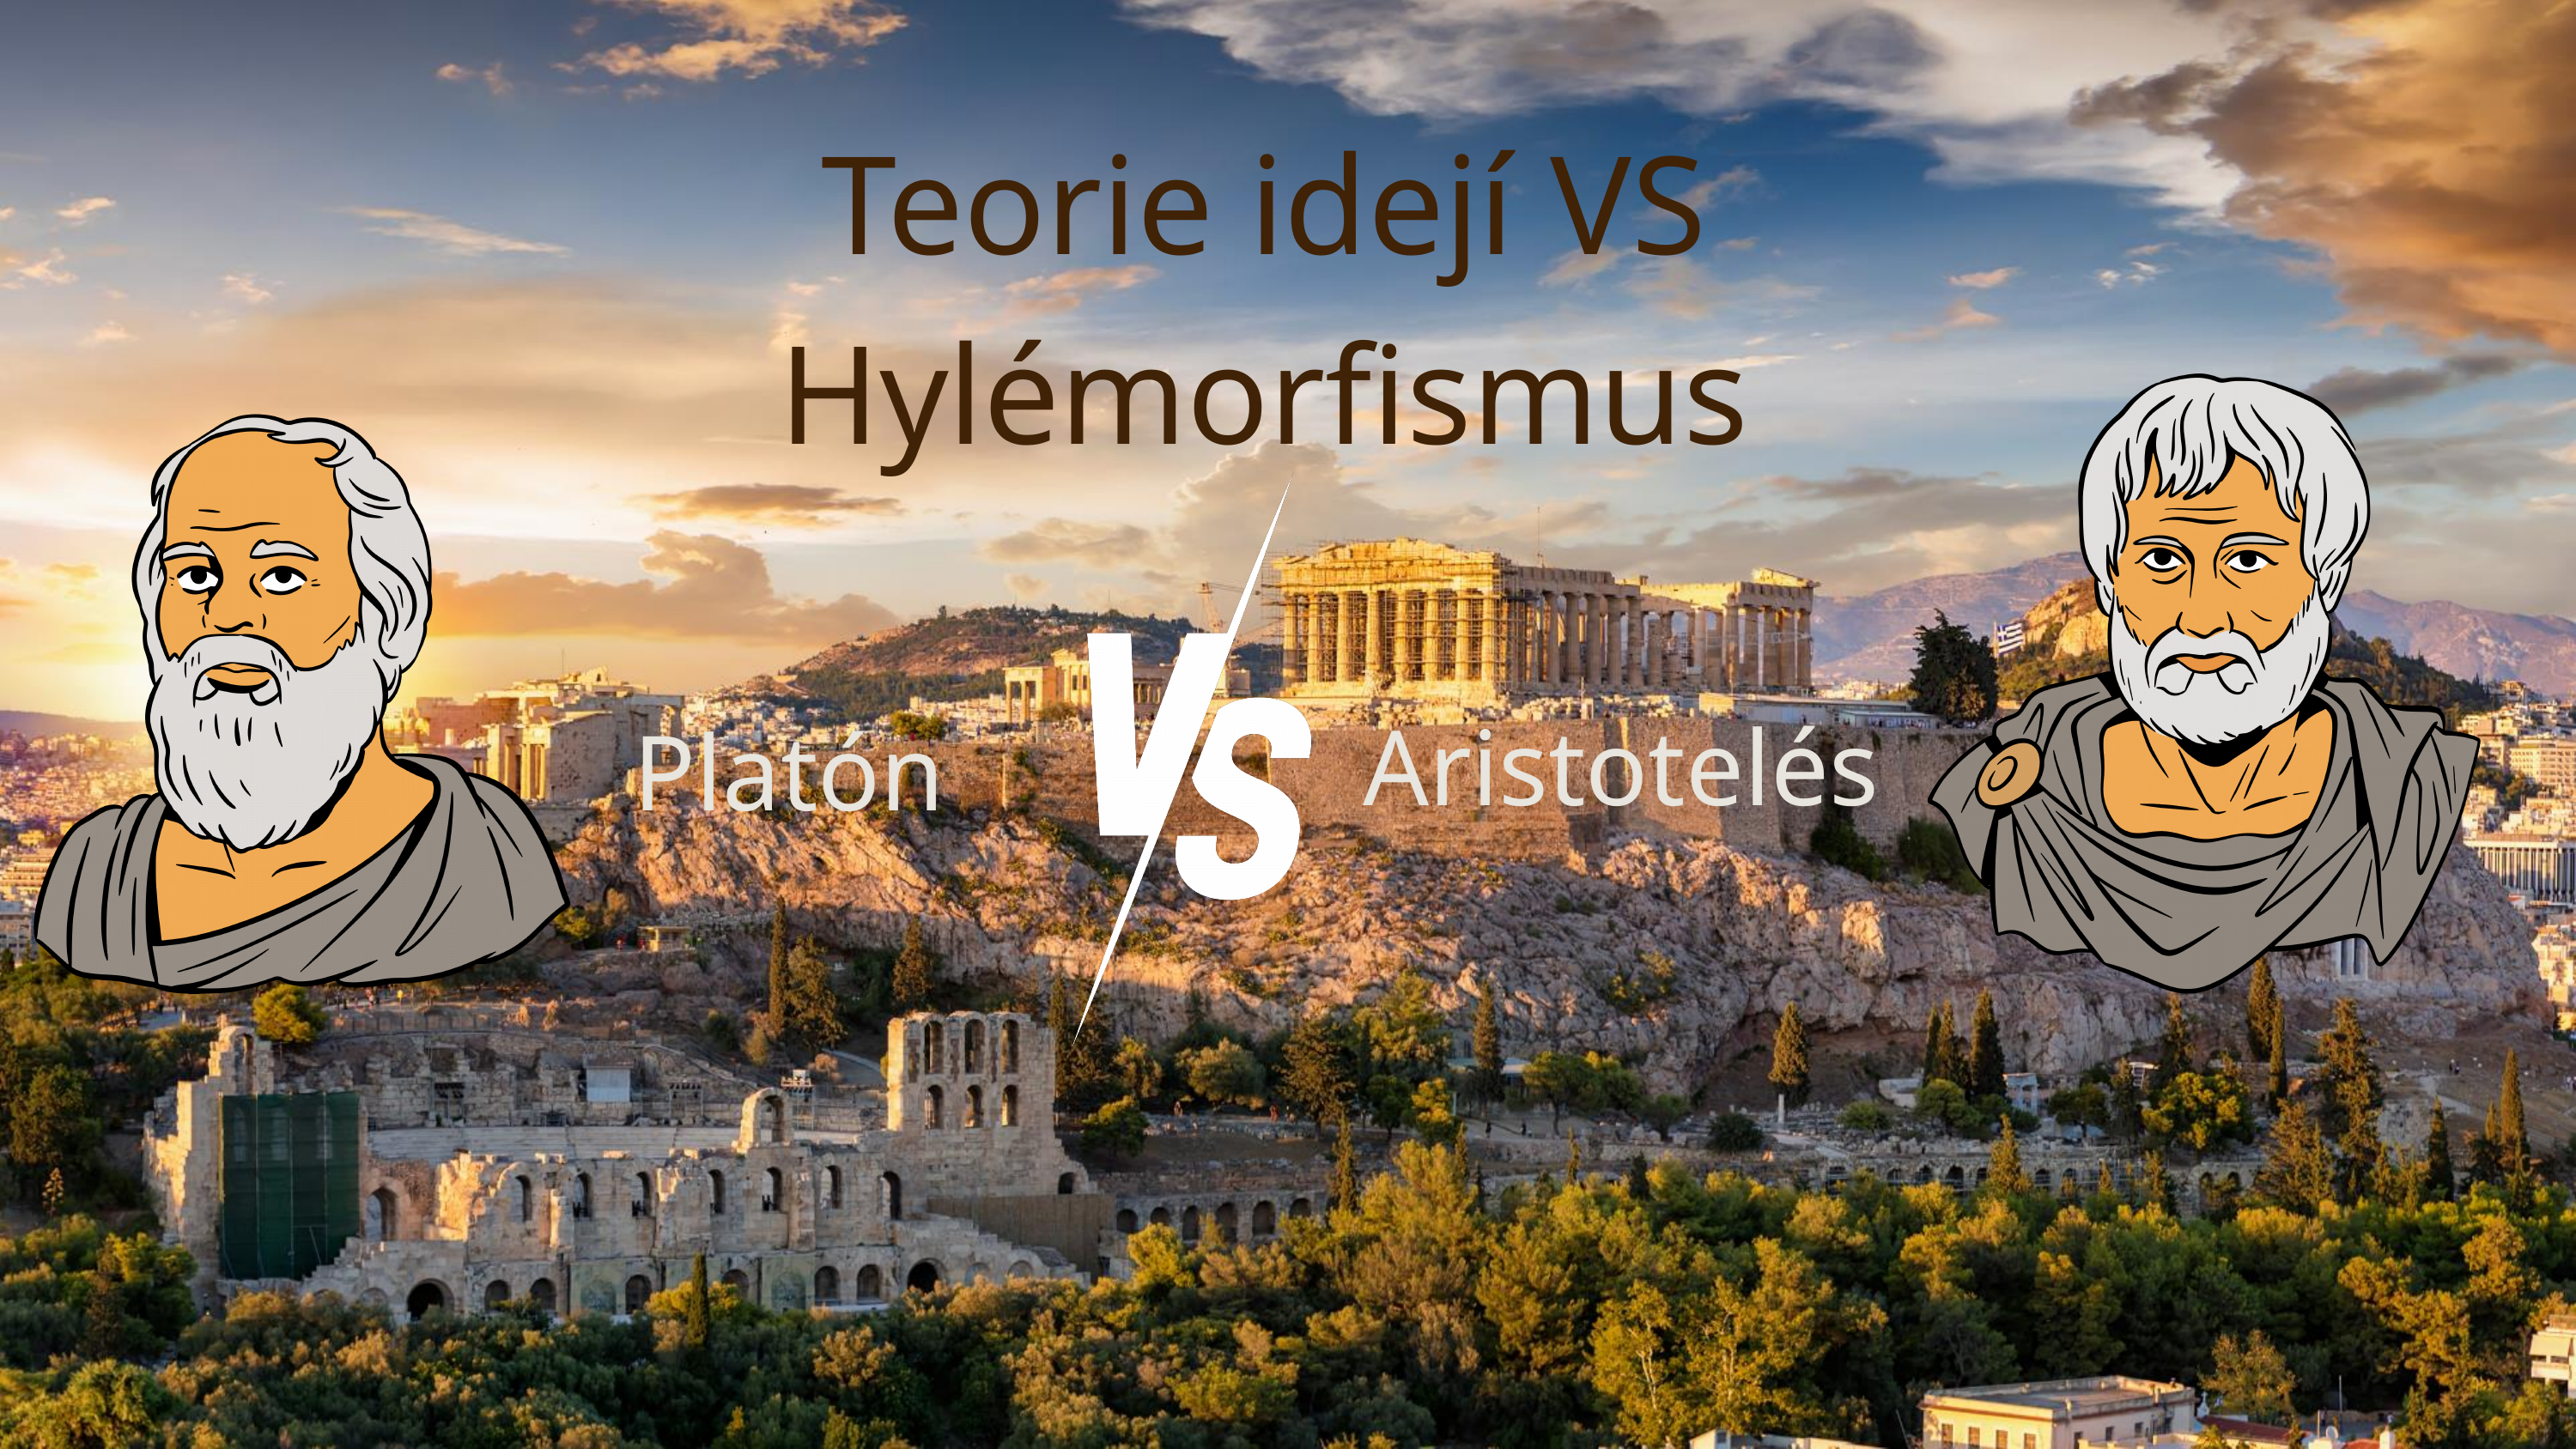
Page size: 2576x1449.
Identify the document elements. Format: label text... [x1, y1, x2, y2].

text_box Platón [385, 686, 1194, 832]
text_box Teorie idejí VS Hylémorfismus [320, 91, 2207, 472]
text_box Aristotelés [1340, 681, 1903, 827]
text_box [1927, 373, 2481, 994]
text_box [0, 0, 2576, 1449]
text_box [1071, 472, 1315, 1051]
text_box [33, 414, 571, 994]
